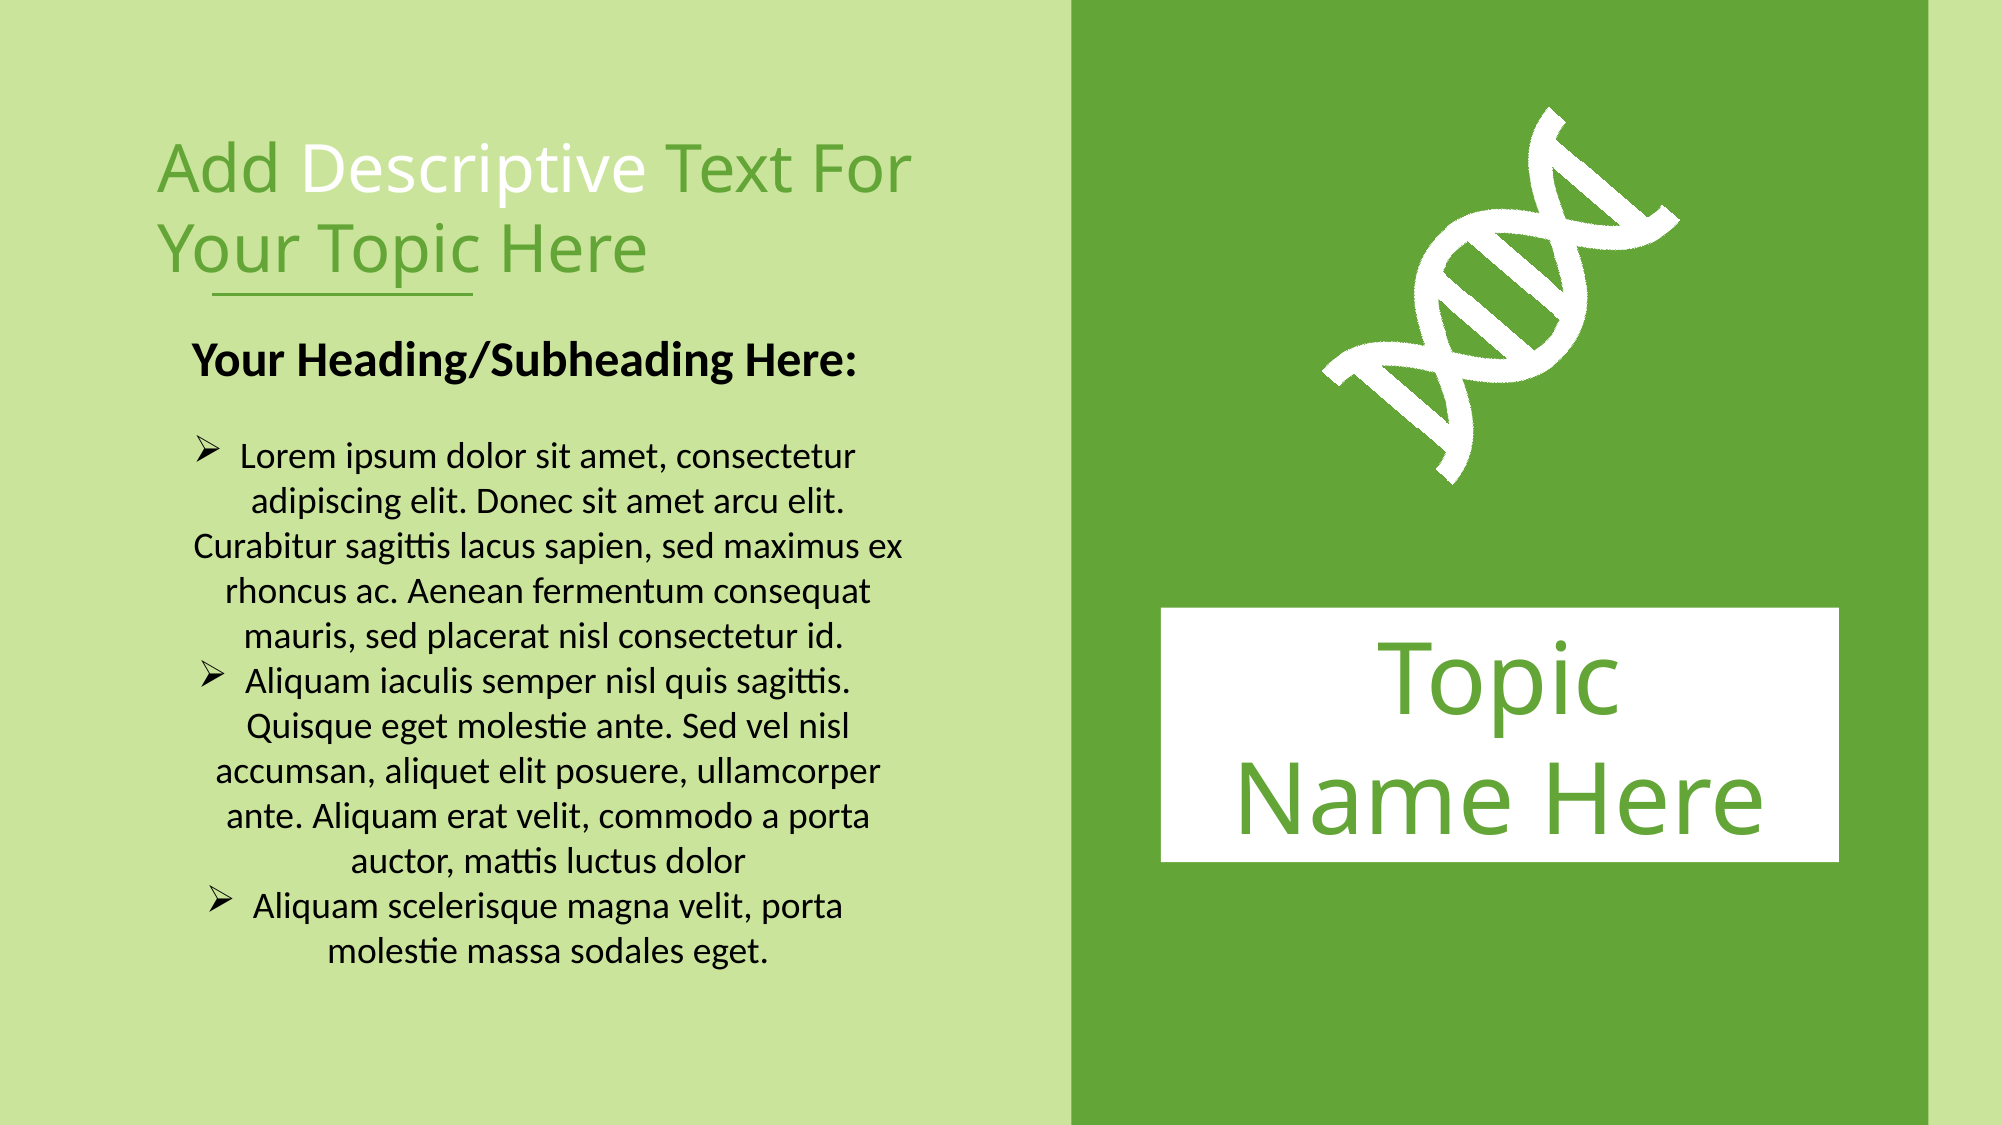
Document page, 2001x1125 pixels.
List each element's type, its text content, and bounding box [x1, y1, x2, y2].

text_box Add Descriptive Text For Your Topic Here [142, 117, 929, 293]
picture [1232, 26, 1768, 563]
text_box Topic Name Here [1160, 607, 1839, 863]
text_box Your Heading/Subheading Here: Lorem ipsum dolor sit amet, consectetur adipiscing elit. Donec sit amet arcu elit. Curabitur sagittis lacus sapien, sed maximus ex rhoncus ac. Aenean fermentum consequat mauris, sed placerat nisl consectetur id. Aliquam iaculis semper nisl quis sagittis. Quisque eget molestie ante. Sed vel nisl accumsan, aliquet elit posuere, ullamcorper ante. Aliquam erat velit, commodo a porta auctor, mattis luctus dolor Aliquam scelerisque magna velit, porta molestie massa sodales eget. [121, 319, 929, 979]
text_box [1070, 0, 1929, 1125]
